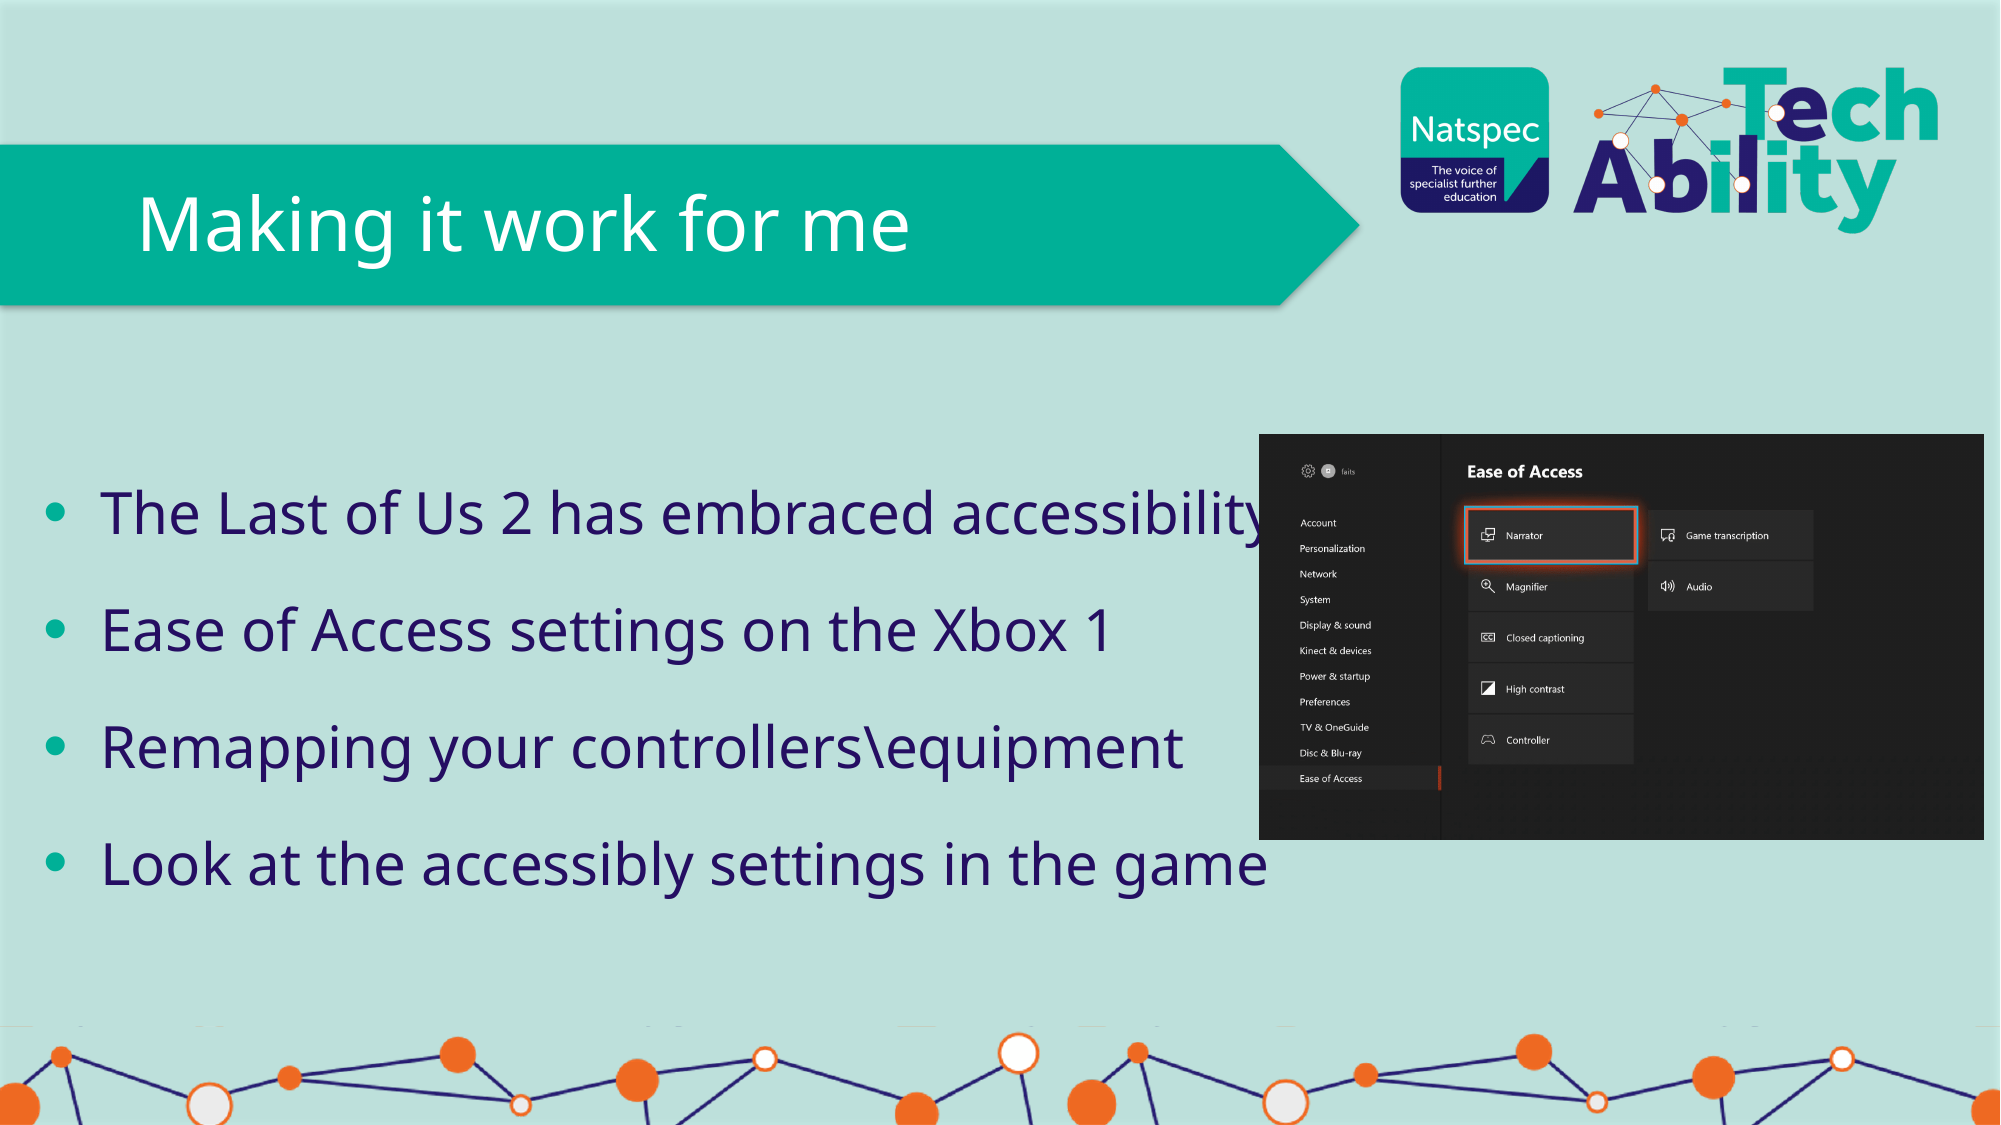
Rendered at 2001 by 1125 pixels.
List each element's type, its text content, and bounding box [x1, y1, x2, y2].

picture [0, 1026, 2000, 1125]
list The Last of Us 2 has embraced accessibility. Ease of Access settings on the Xbox 1 Remapping your controllers\equipment Look at the accessibly settings in the game [28, 434, 1822, 1000]
text_box [0, 143, 1304, 307]
picture [1259, 433, 1985, 840]
picture [1394, 62, 1940, 238]
title Making it work for me [121, 168, 1485, 306]
